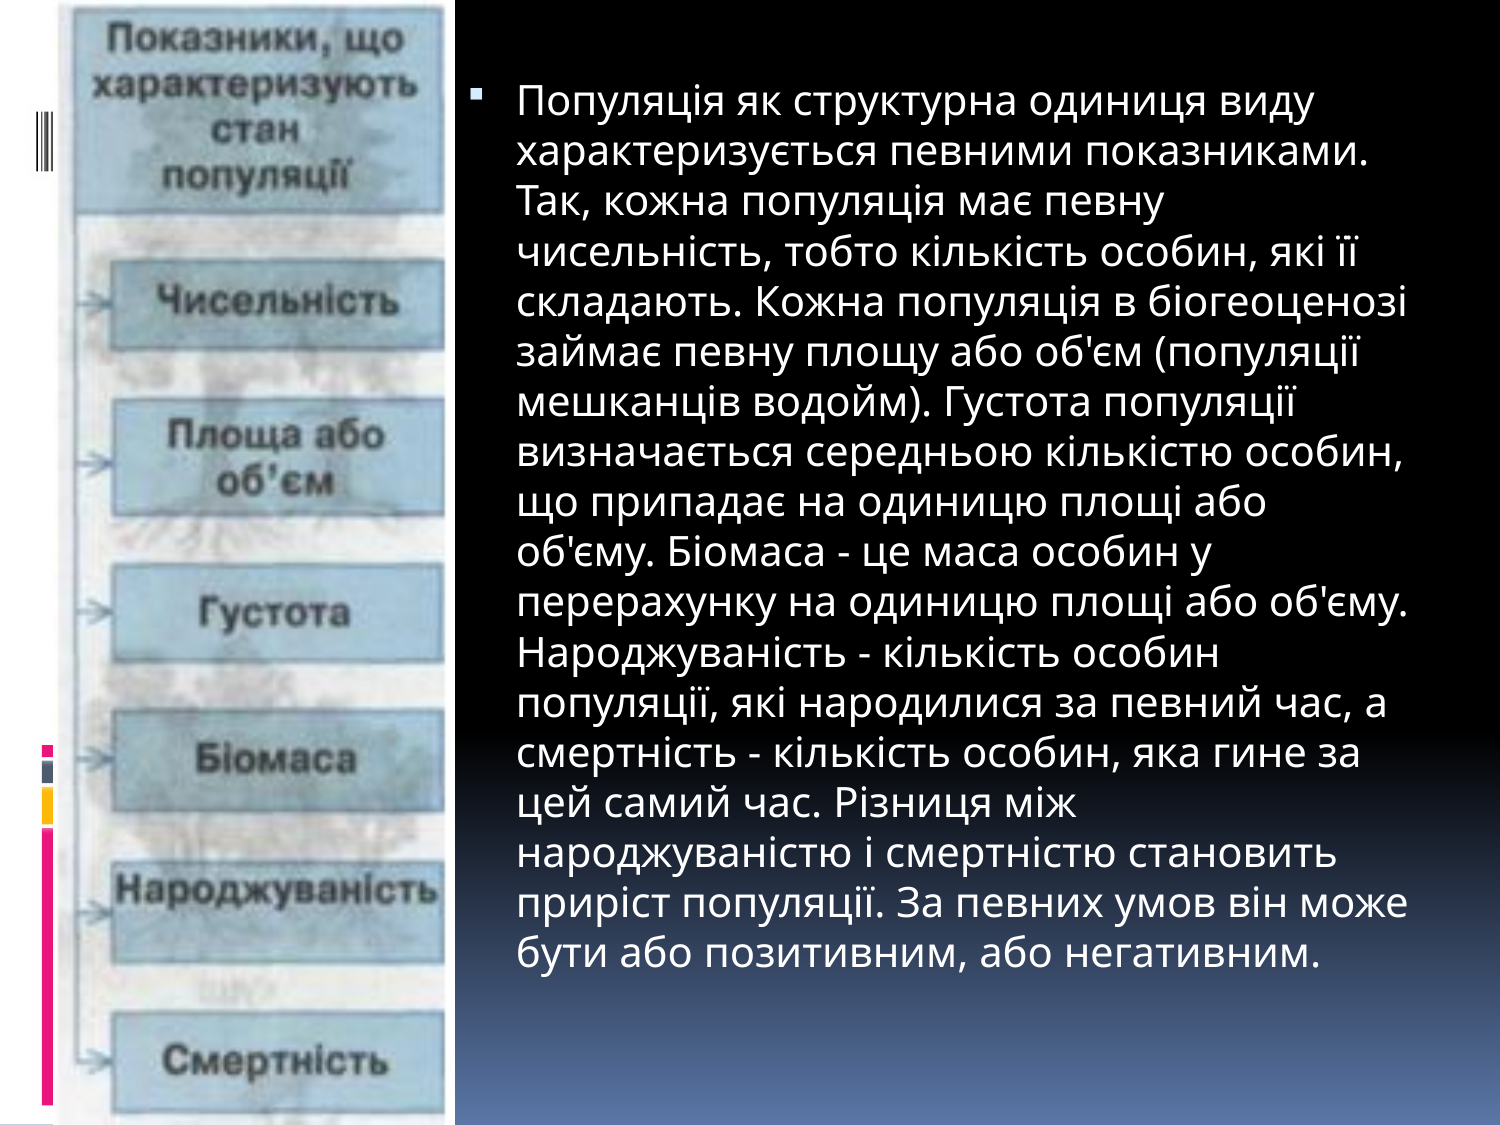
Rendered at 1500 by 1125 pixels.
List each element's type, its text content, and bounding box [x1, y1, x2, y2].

list Популяція як структурна одиниця виду характеризується певними показниками. Так, кожна популяція має певну чисельність, тобто кількість особин, які її складають. Кожна популяція в біогеоценозі займає певну площу або об'єм (популяції мешканців водойм). Густота популяції визначається середньою кількістю особин, що припадає на одиницю площі або об'єму. Біомаса - це маса особин у перерахунку на одиницю площі або об'єму. Народжуваність - кількість особин популяції, які народилися за певний час, а смертність - кількість особин, яка гине за цей самий час. Різниця між народжуваністю і смертністю становить приріст популяції. За певних умов він може бути або позитивним, або негативним. [465, 66, 1425, 1043]
picture [52, 0, 456, 1125]
